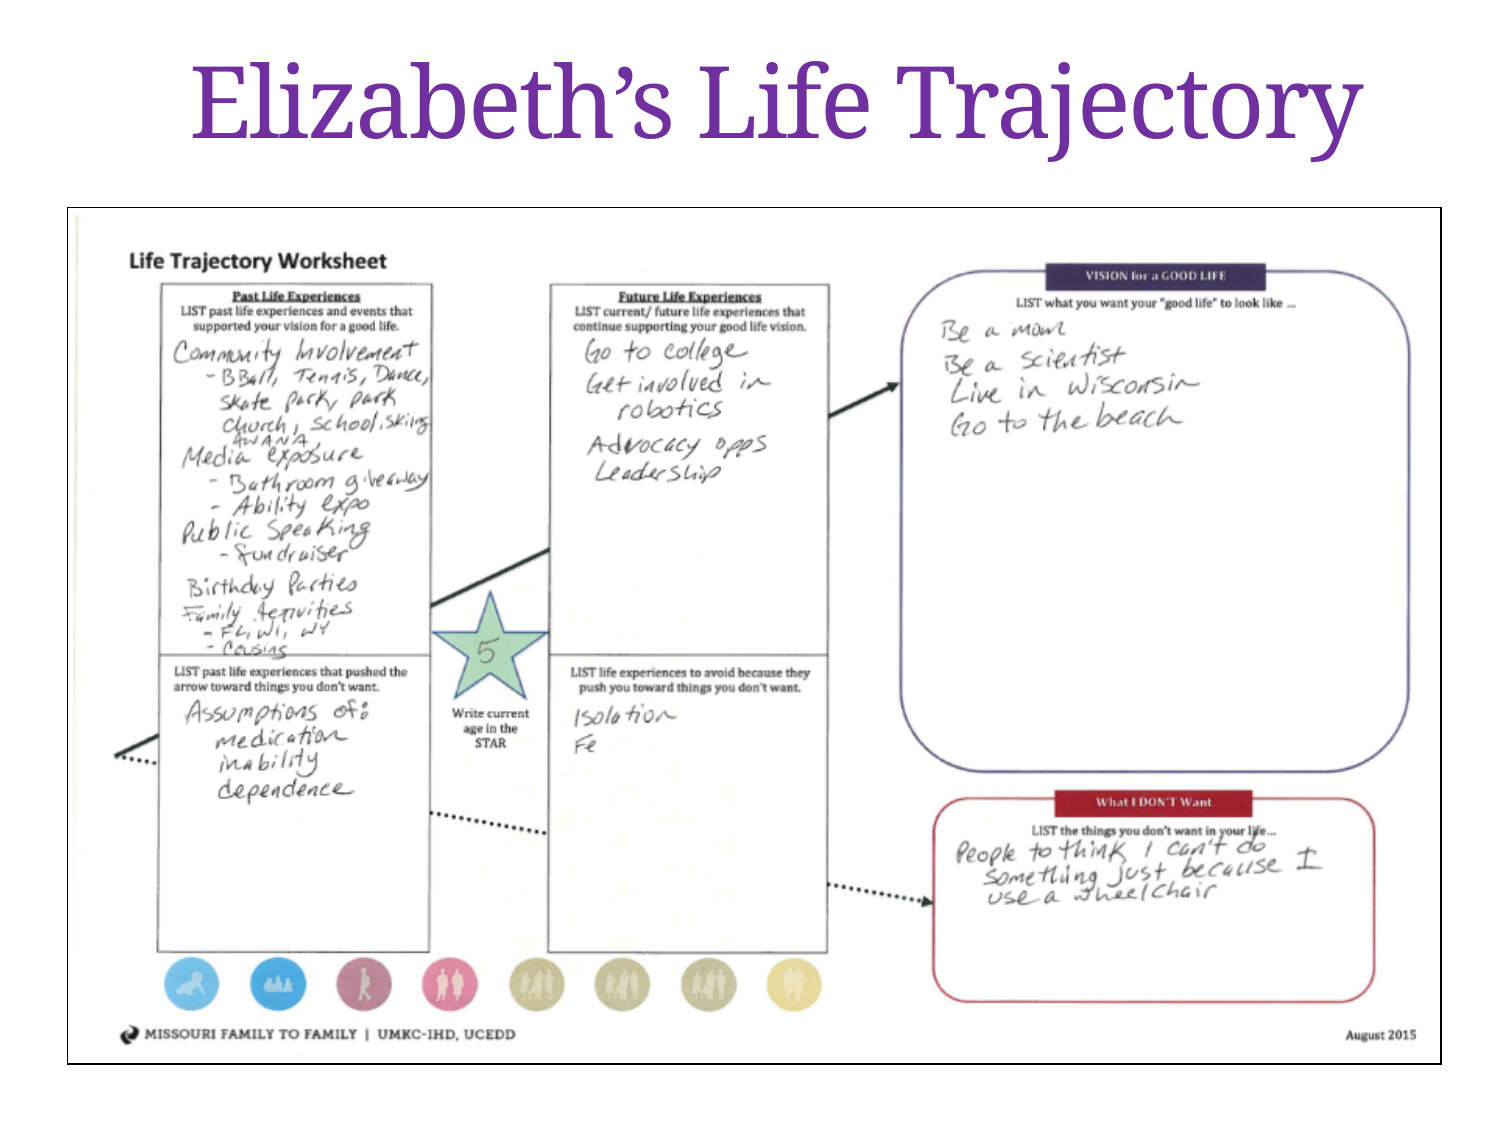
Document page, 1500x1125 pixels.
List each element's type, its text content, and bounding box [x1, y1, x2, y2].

title Elizabeth’s Life Trajectory [174, 0, 1500, 243]
picture [68, 207, 1441, 1064]
